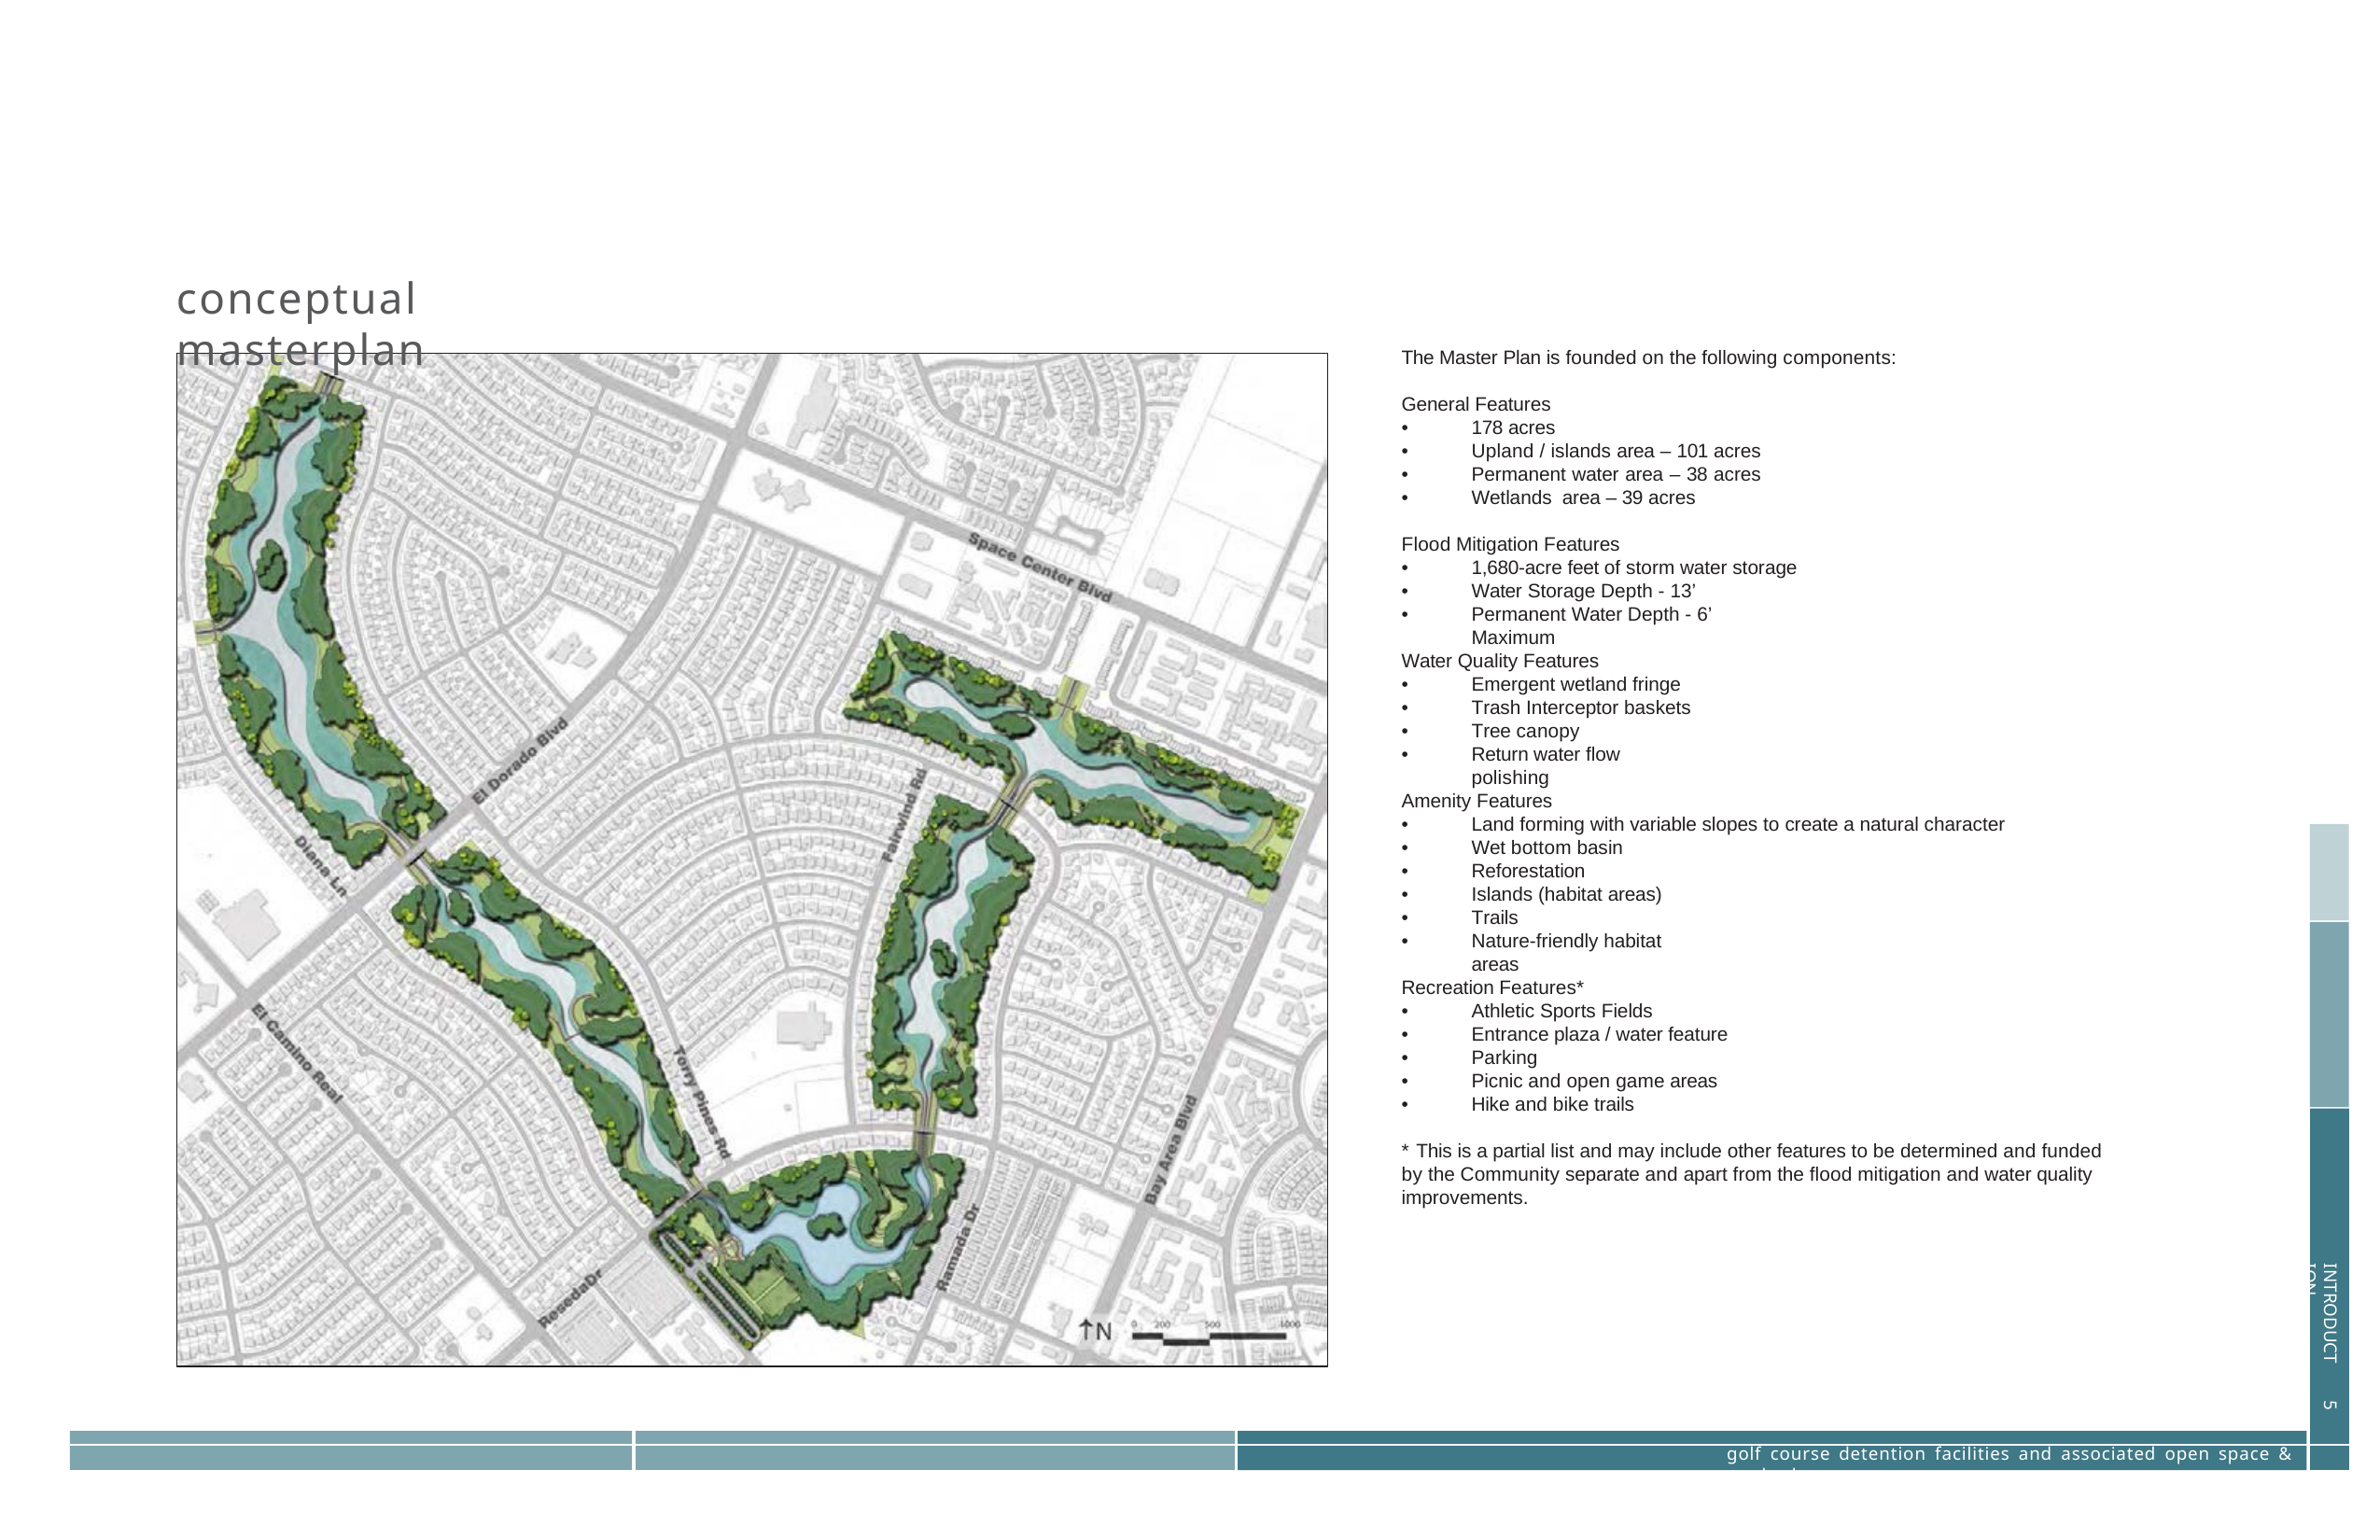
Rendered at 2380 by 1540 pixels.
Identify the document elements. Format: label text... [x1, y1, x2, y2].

text_box * This is a partial list and may include other features to be determined and funded by the Community separate and apart from the flood mitigation and water quality improvements. [1399, 1139, 2111, 1211]
text_box • [1399, 812, 1416, 834]
text_box The Master Plan is founded on the following components: General Features [1399, 344, 1905, 417]
text_box [1238, 1445, 2307, 1471]
text_box Land forming with variable slopes to create a natural character [1469, 812, 2014, 838]
text_box • • • • [1399, 414, 1416, 511]
text_box Emergent wetland fringe Trash Interceptor baskets Tree canopy Return water flow polishing [1469, 672, 1709, 768]
text_box Flood Mitigation Features [1399, 532, 1624, 558]
text_box 1,680-acre feet of storm water storage Water Storage Depth - 13’ Permanent Water Depth - 6’ Maximum [1469, 554, 1804, 627]
text_box • • • • [1399, 672, 1416, 768]
text_box Athletic Sports Fields Entrance plaza / water feature Parking Picnic and open game areas Hike and bike trails [1469, 998, 1732, 1117]
text_box [176, 353, 1328, 1366]
text_box Water Quality Features [1399, 649, 1601, 675]
text_box • • • • • [1399, 998, 1416, 1117]
text_box golf course detention facilities and associated open space & park plan [1724, 1445, 2294, 1466]
text_box INTRODUCTION [2318, 1261, 2342, 1369]
text_box Wet bottom basin Reforestation Islands (habitat areas) Trails Nature-friendly habitat areas [1469, 834, 1719, 954]
text_box conceptual masterplan [174, 271, 634, 324]
text_box • • • • • [1399, 834, 1416, 954]
text_box Recreation Features* [1399, 974, 1588, 1001]
text_box [1238, 1431, 2307, 1444]
text_box Amenity Features [1399, 789, 1555, 815]
text_box • • • [1399, 554, 1416, 627]
text_box 5 [2318, 1398, 2342, 1412]
text_box 178 acres Upland / islands area – 101 acres Permanent water area – 38 acres Wetlands area – 39 acres [1469, 414, 1763, 511]
